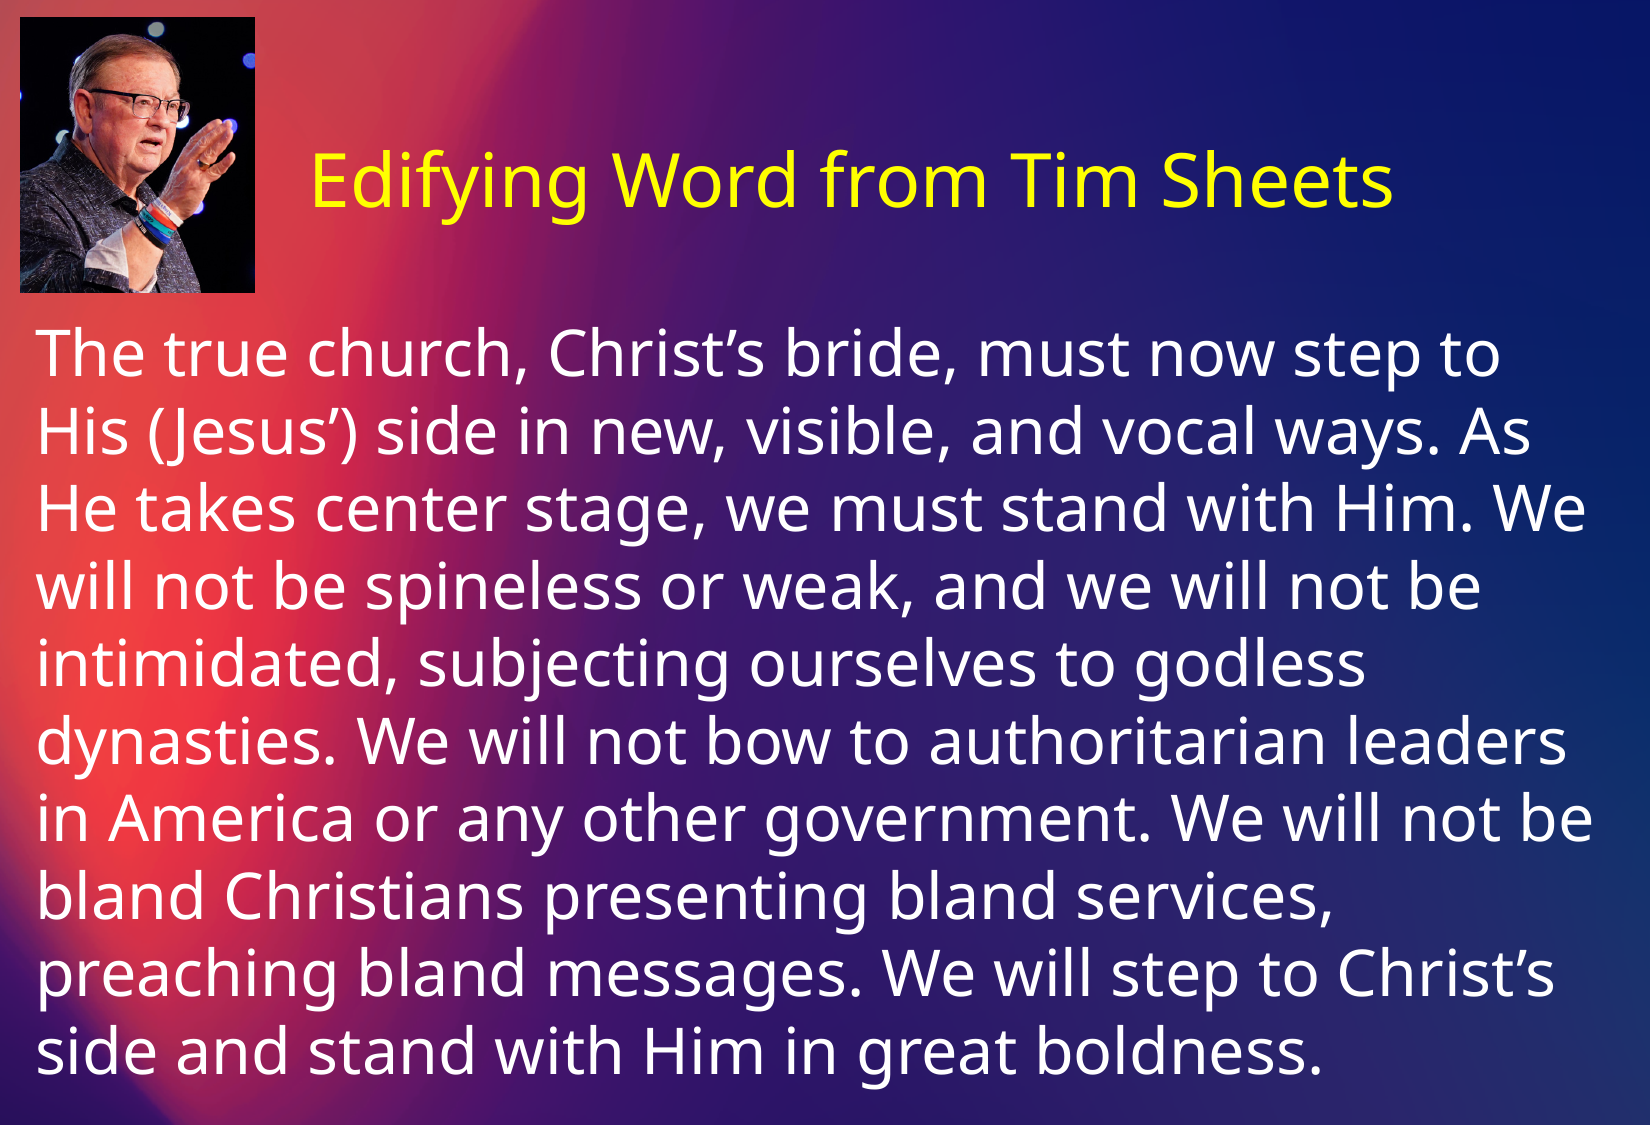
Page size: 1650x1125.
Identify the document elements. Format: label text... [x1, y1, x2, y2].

picture [0, 0, 1650, 1125]
text_box The true church, Christ’s bride, must now step to His (Jesus’) side in new, visible, and vocal ways. As He takes center stage, we must stand with Him. We will not be spineless or weak, and we will not be intimidated, subjecting ourselves to godless dynasties. We will not bow to authoritarian leaders in America or any other government. We will not be bland Christians presenting bland services, preaching bland messages. We will step to Christ’s side and stand with Him in great boldness. [20, 304, 1618, 1095]
text_box Edifying Word from Tim Sheets [255, 124, 1618, 230]
